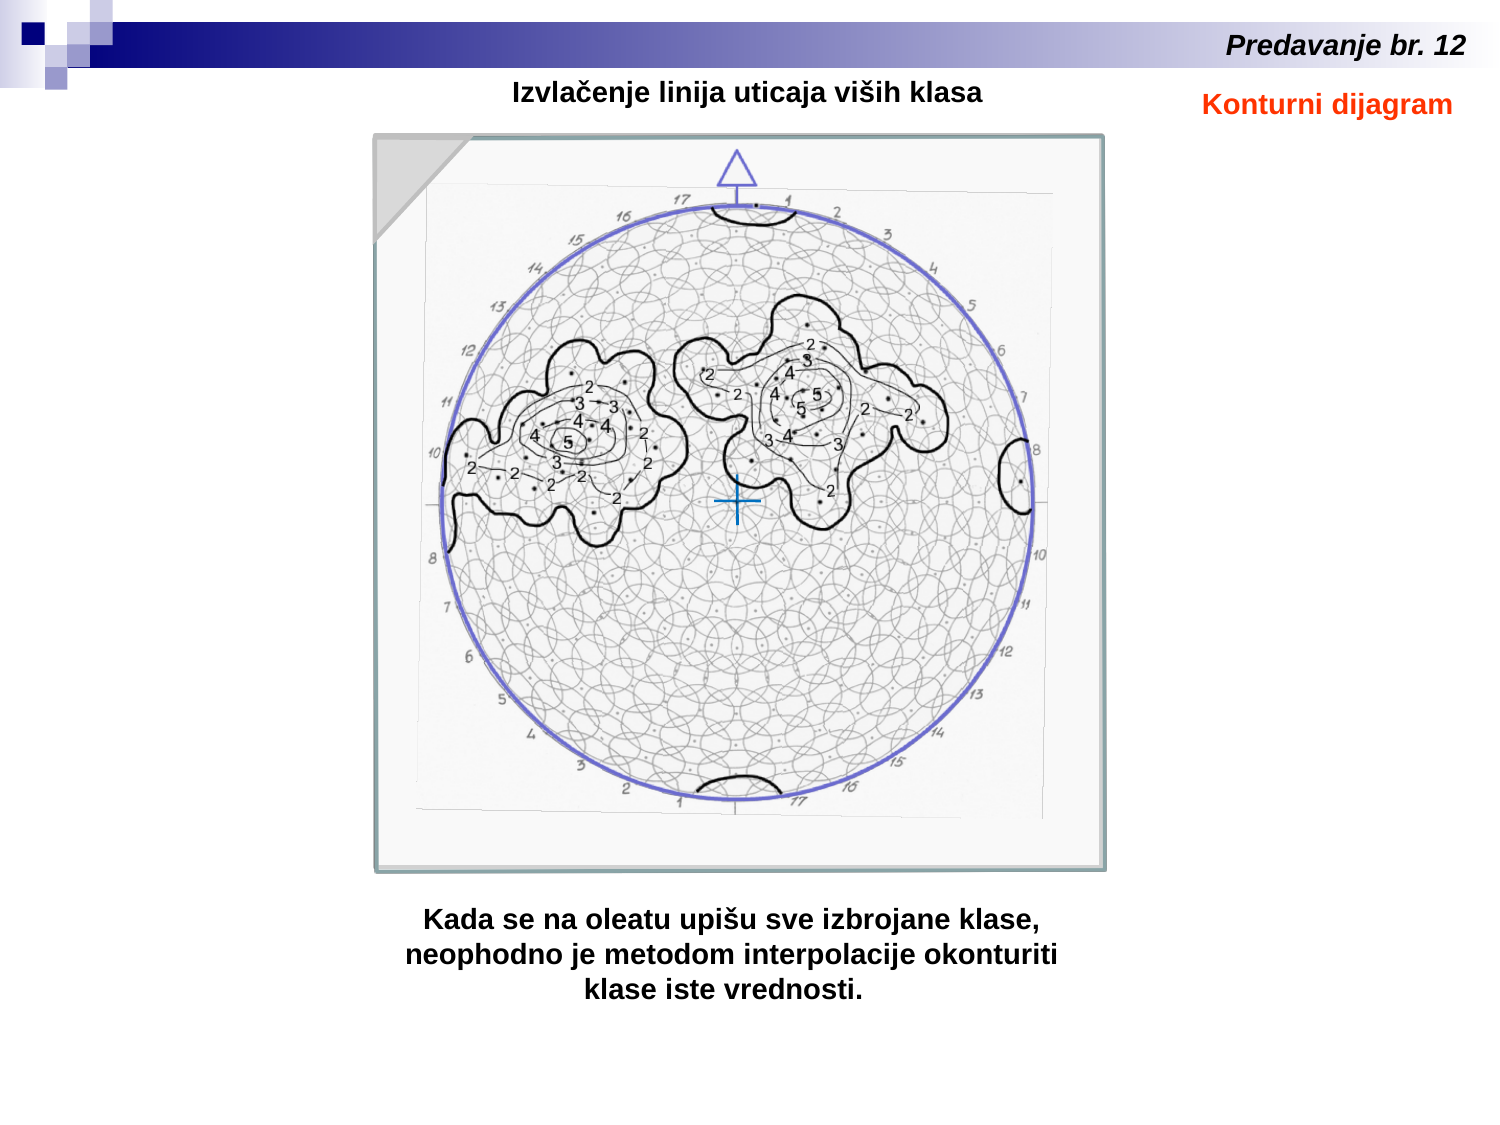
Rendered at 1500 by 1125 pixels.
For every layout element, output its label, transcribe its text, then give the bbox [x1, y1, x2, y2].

text_box Kada se na oleatu upišu sve izbrojane klase, neophodno je metodom interpolacije okonturiti klase iste vrednosti. [360, 893, 1105, 1013]
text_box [372, 133, 1106, 874]
picture [477, 341, 920, 496]
text_box Konturni dijagram [1187, 78, 1483, 128]
text_box Predavanje br. 12 [1210, 18, 1482, 69]
text_box Izvlačenje linija uticaja viših klasa [478, 66, 1034, 116]
